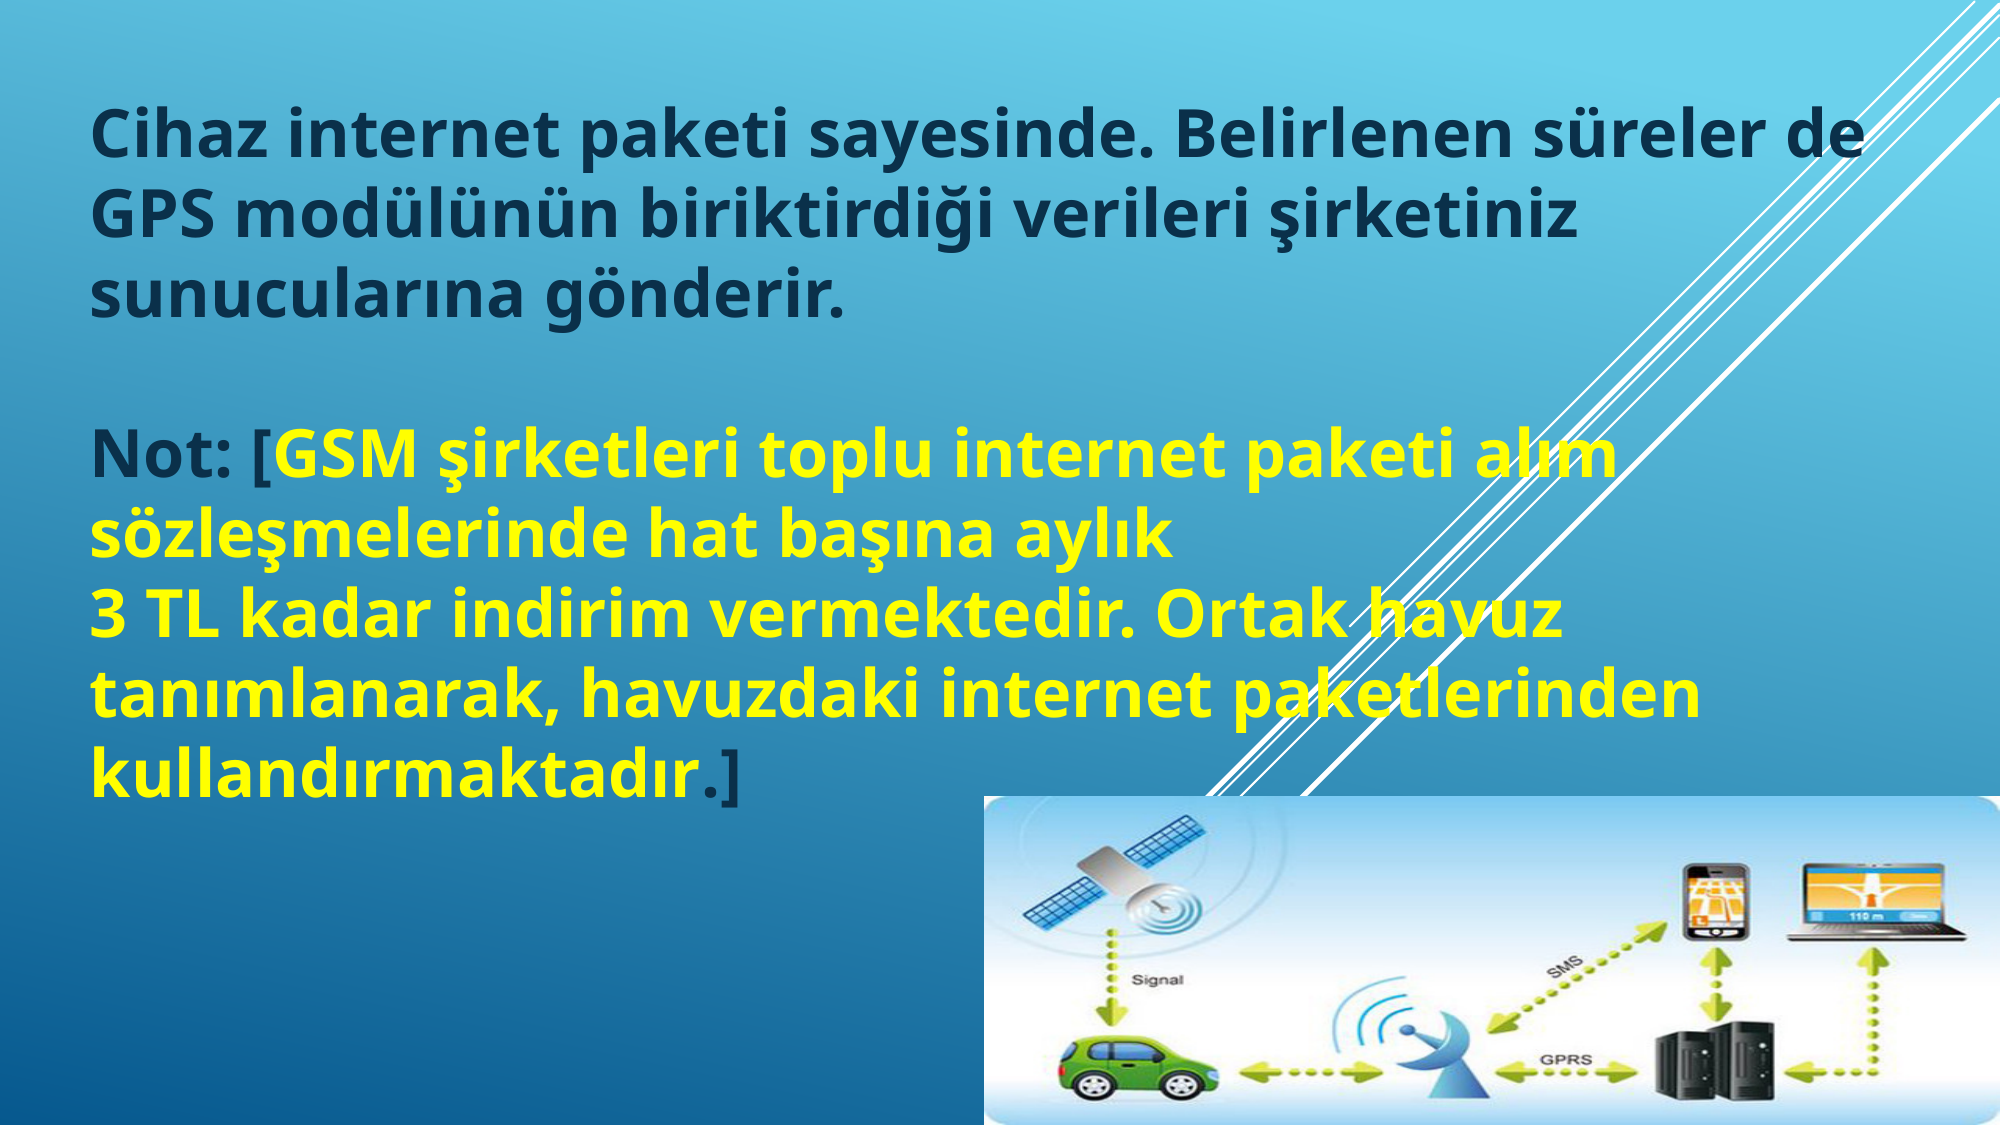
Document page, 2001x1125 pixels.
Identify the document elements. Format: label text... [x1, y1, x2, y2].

text_box Cihaz internet paketi sayesinde. Belirlenen süreler de GPS modülünün biriktirdiği verileri şirketiniz sunucularına gönderir. Not: [GSM şirketleri toplu internet paketi alım sözleşmelerinde hat başına aylık 3 TL kadar indirim vermektedir. Ortak havuz tanımlanarak, havuzdaki internet paketlerinden kullandırmaktadır.] [75, 83, 1930, 818]
picture [984, 796, 2000, 1125]
